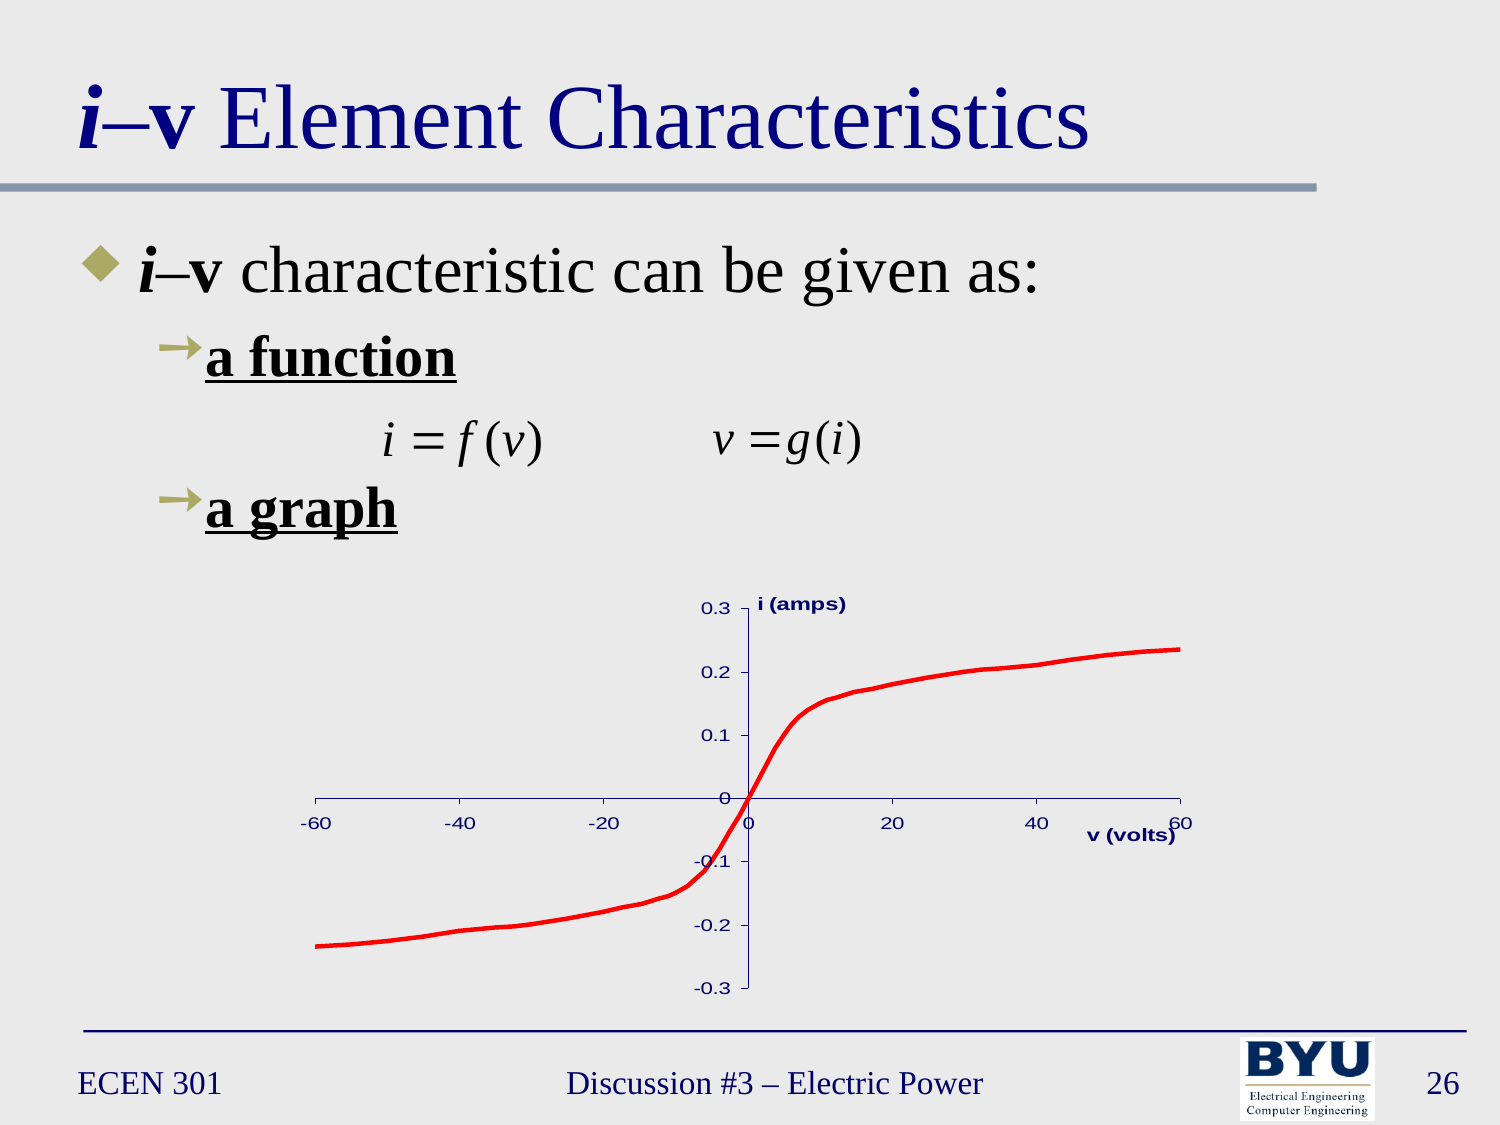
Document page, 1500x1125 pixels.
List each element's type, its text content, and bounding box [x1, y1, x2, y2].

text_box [274, 524, 1223, 1038]
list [705, 409, 869, 476]
picture [1240, 1037, 1375, 1049]
footer Discussion #3 – Electric Power [487, 1049, 1063, 1113]
slide_number 26 [1162, 1049, 1476, 1113]
title i–v Element Characteristics [62, 24, 1438, 176]
slide_number ECEN 301 [62, 1049, 388, 1113]
picture [1240, 1113, 1375, 1121]
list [374, 409, 551, 479]
list i–v characteristic can be given as: a function a graph [66, 218, 1438, 688]
